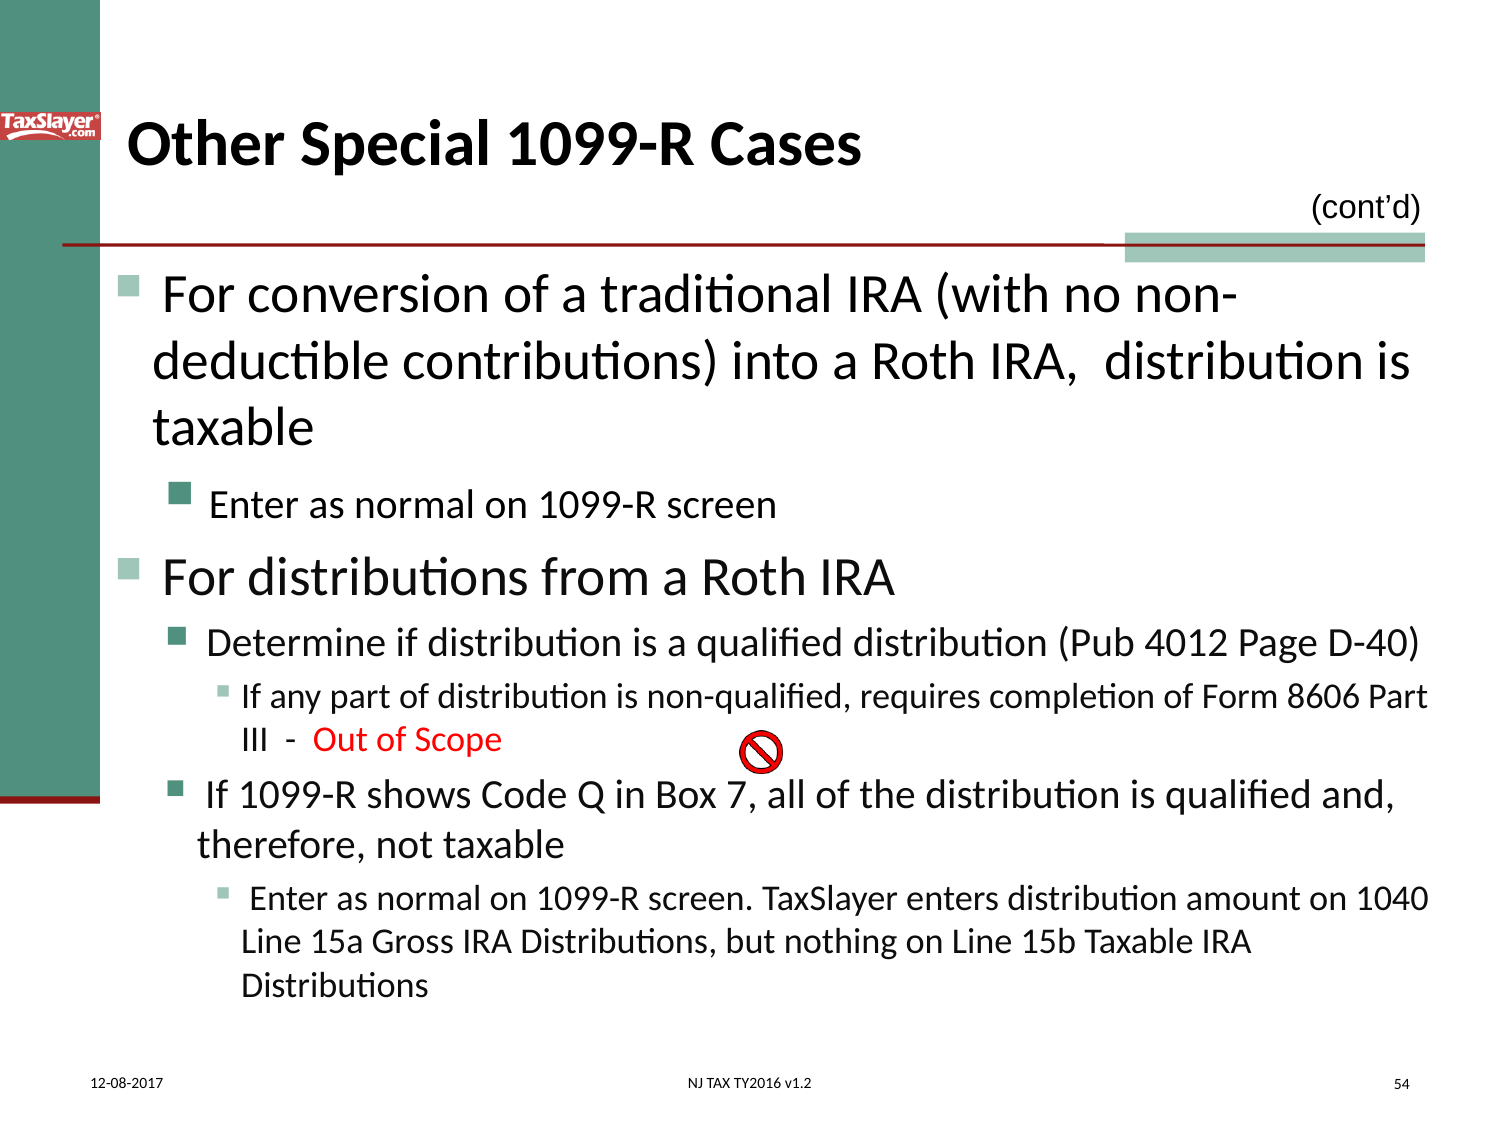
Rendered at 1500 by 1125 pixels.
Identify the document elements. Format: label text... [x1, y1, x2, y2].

slide_number 54 [1112, 1049, 1426, 1101]
picture [0, 112, 101, 140]
picture [739, 730, 784, 775]
text_box (cont’d) [1295, 177, 1437, 233]
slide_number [74, 1049, 401, 1100]
footer NJ TAX TY2016 v1.2 [496, 1050, 1004, 1100]
title Other Special 1099-R Cases [112, 45, 1425, 234]
list For conversion of a traditional IRA (with no non-deductible contributions) into a Roth IRA, distribution is taxable Enter as normal on 1099-R screen For distributions from a Roth IRA Determine if distribution is a qualified distribution (Pub 4012 Page D-40) If any part of distribution is non-qualified, requires completion of Form 8606 Part III - Out of Scope If 1099-R shows Code Q in Box 7, all of the distribution is qualified and, therefore, not taxable Enter as normal on 1099-R screen. TaxSlayer enters distribution amount on 1040 Line 15a Gross IRA Distributions, but nothing on Line 15b Taxable IRA Distributions [99, 249, 1446, 1038]
